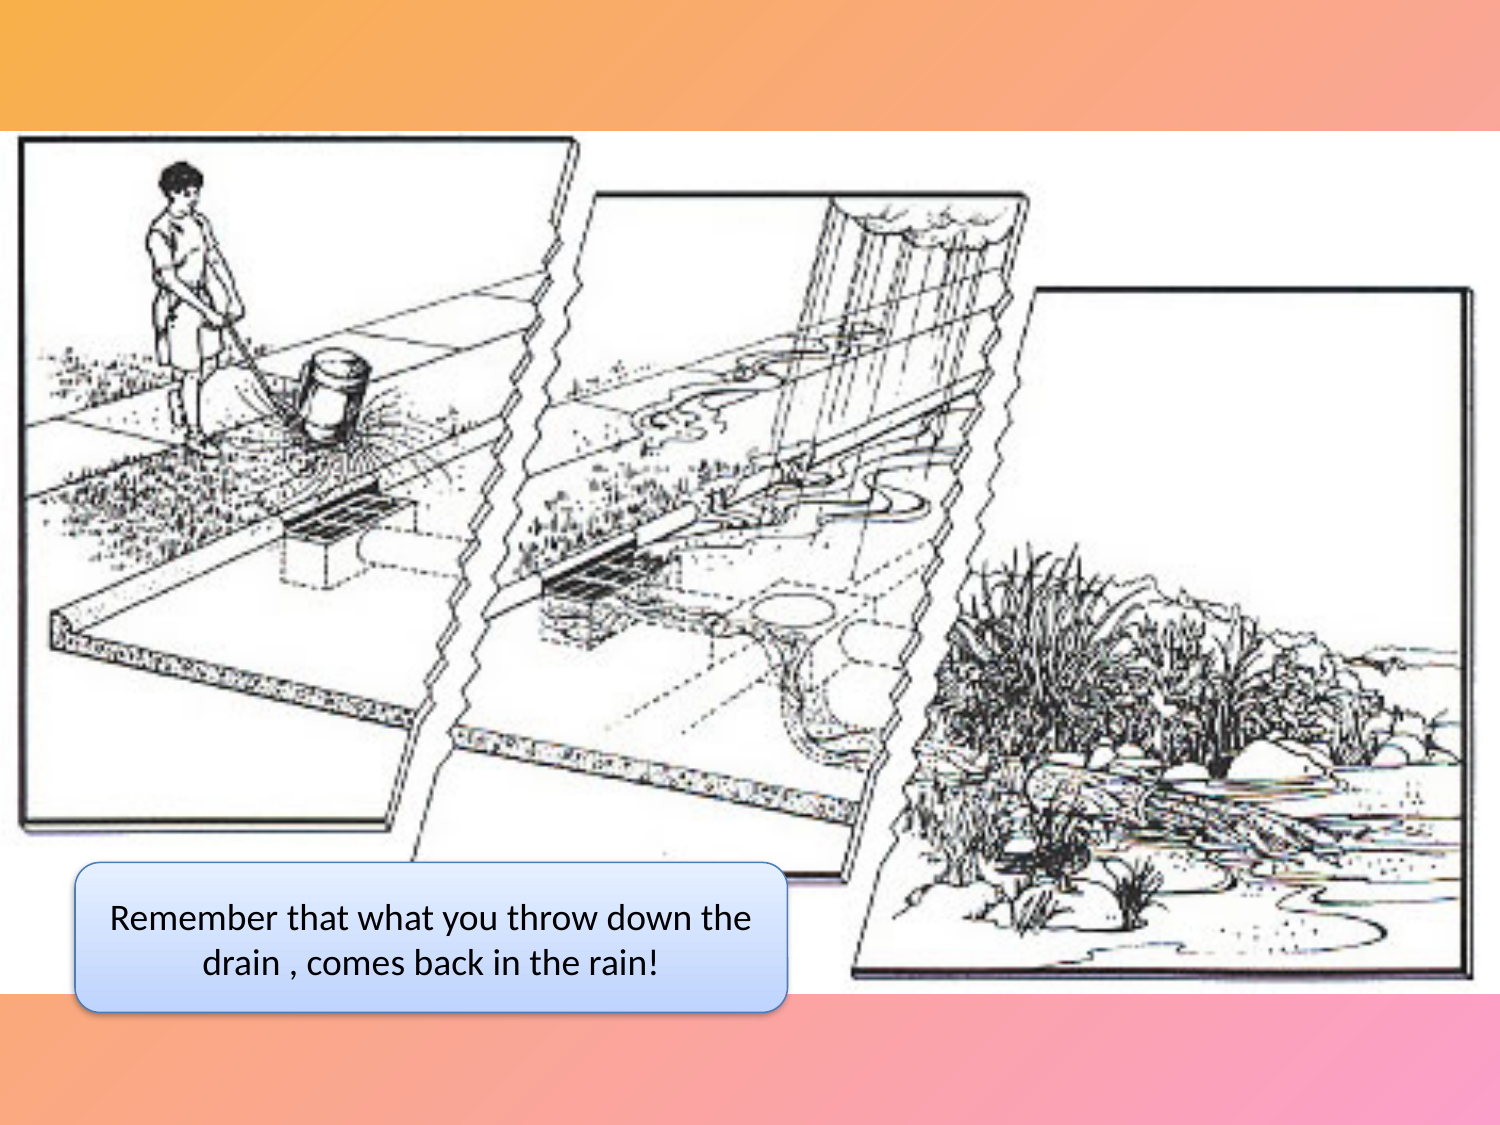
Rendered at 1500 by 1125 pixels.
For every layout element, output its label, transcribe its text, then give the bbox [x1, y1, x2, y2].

picture [0, 131, 1500, 994]
text_box Remember that what you throw down the drain , comes back in the rain! [78, 1002, 784, 1014]
